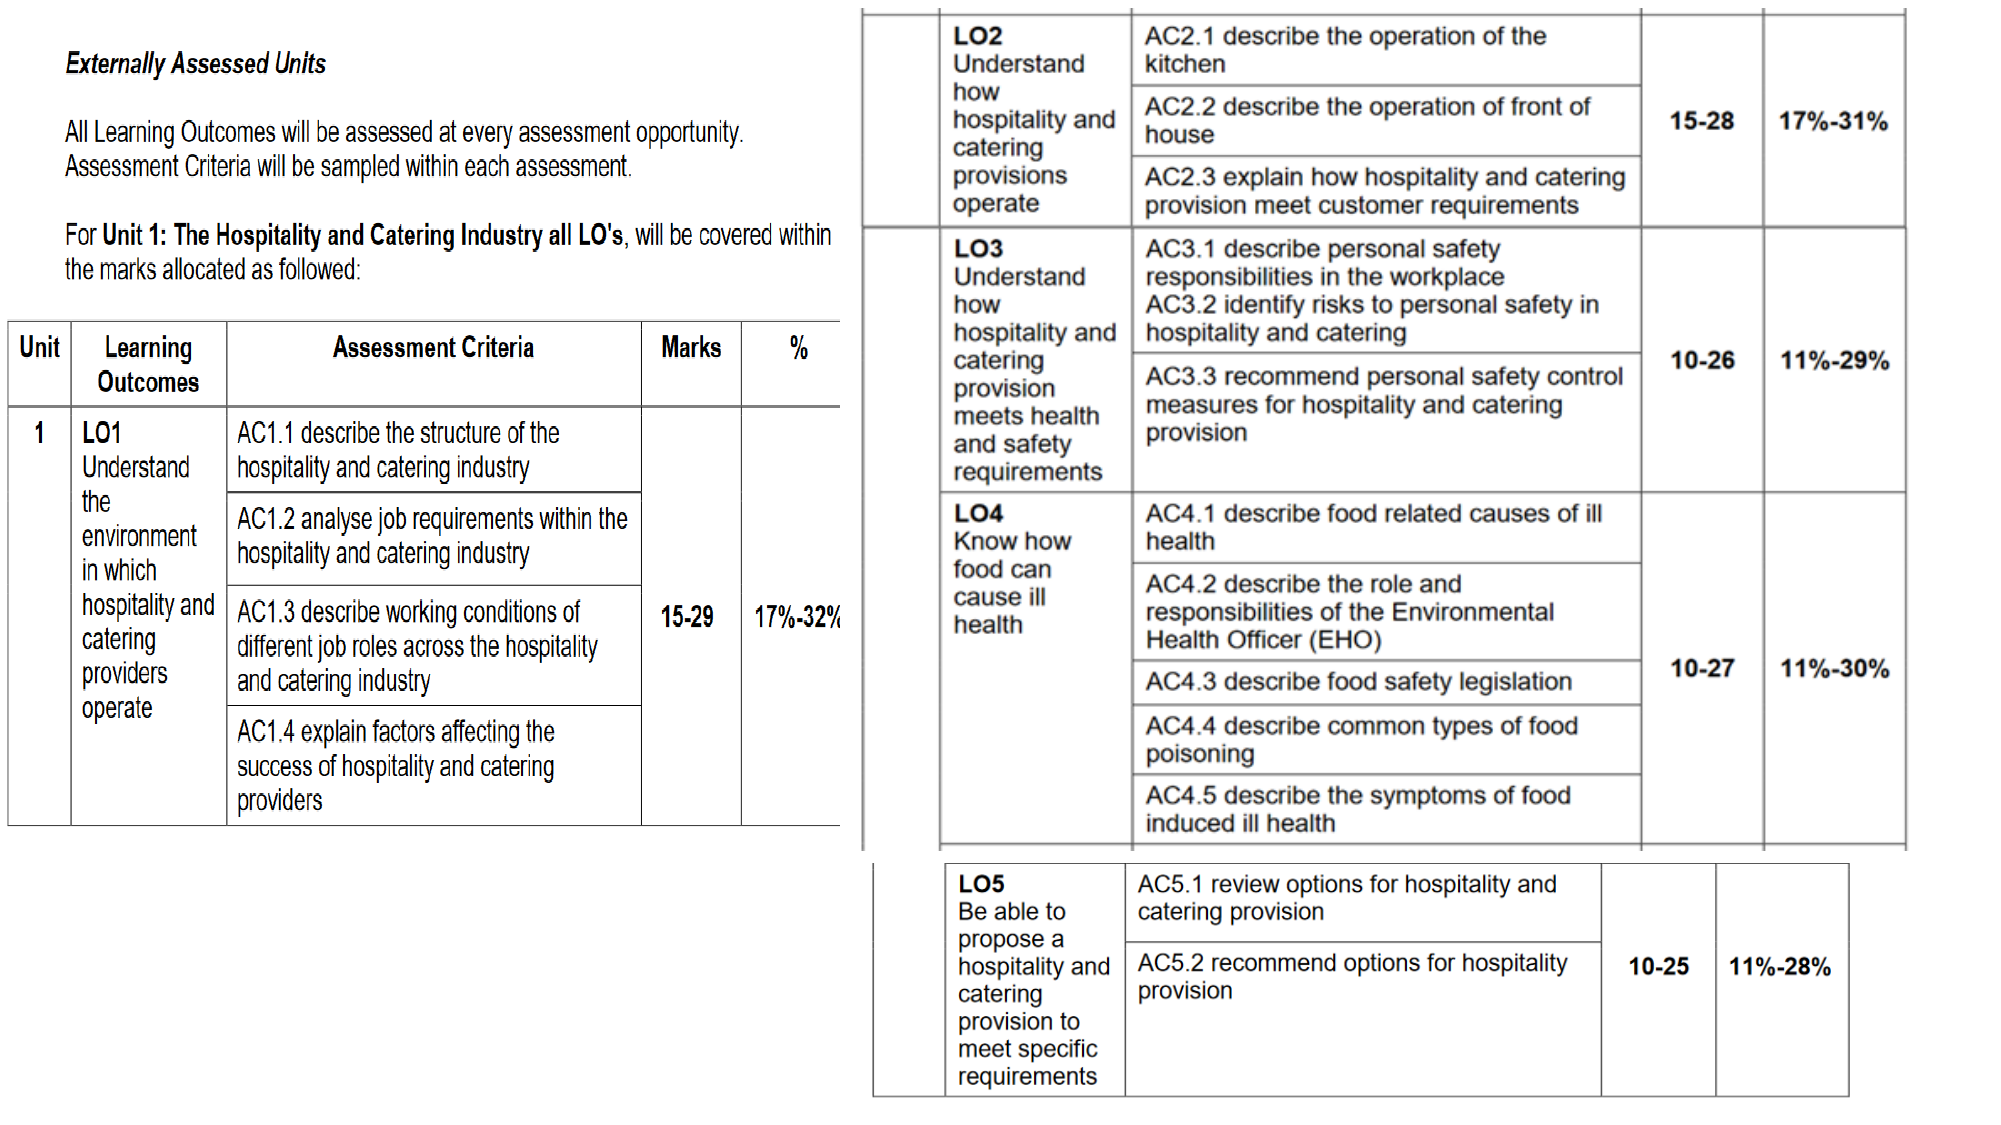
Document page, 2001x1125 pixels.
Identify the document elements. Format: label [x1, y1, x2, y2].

picture [871, 863, 1851, 1100]
list [0, 38, 872, 875]
picture [840, 8, 1939, 851]
